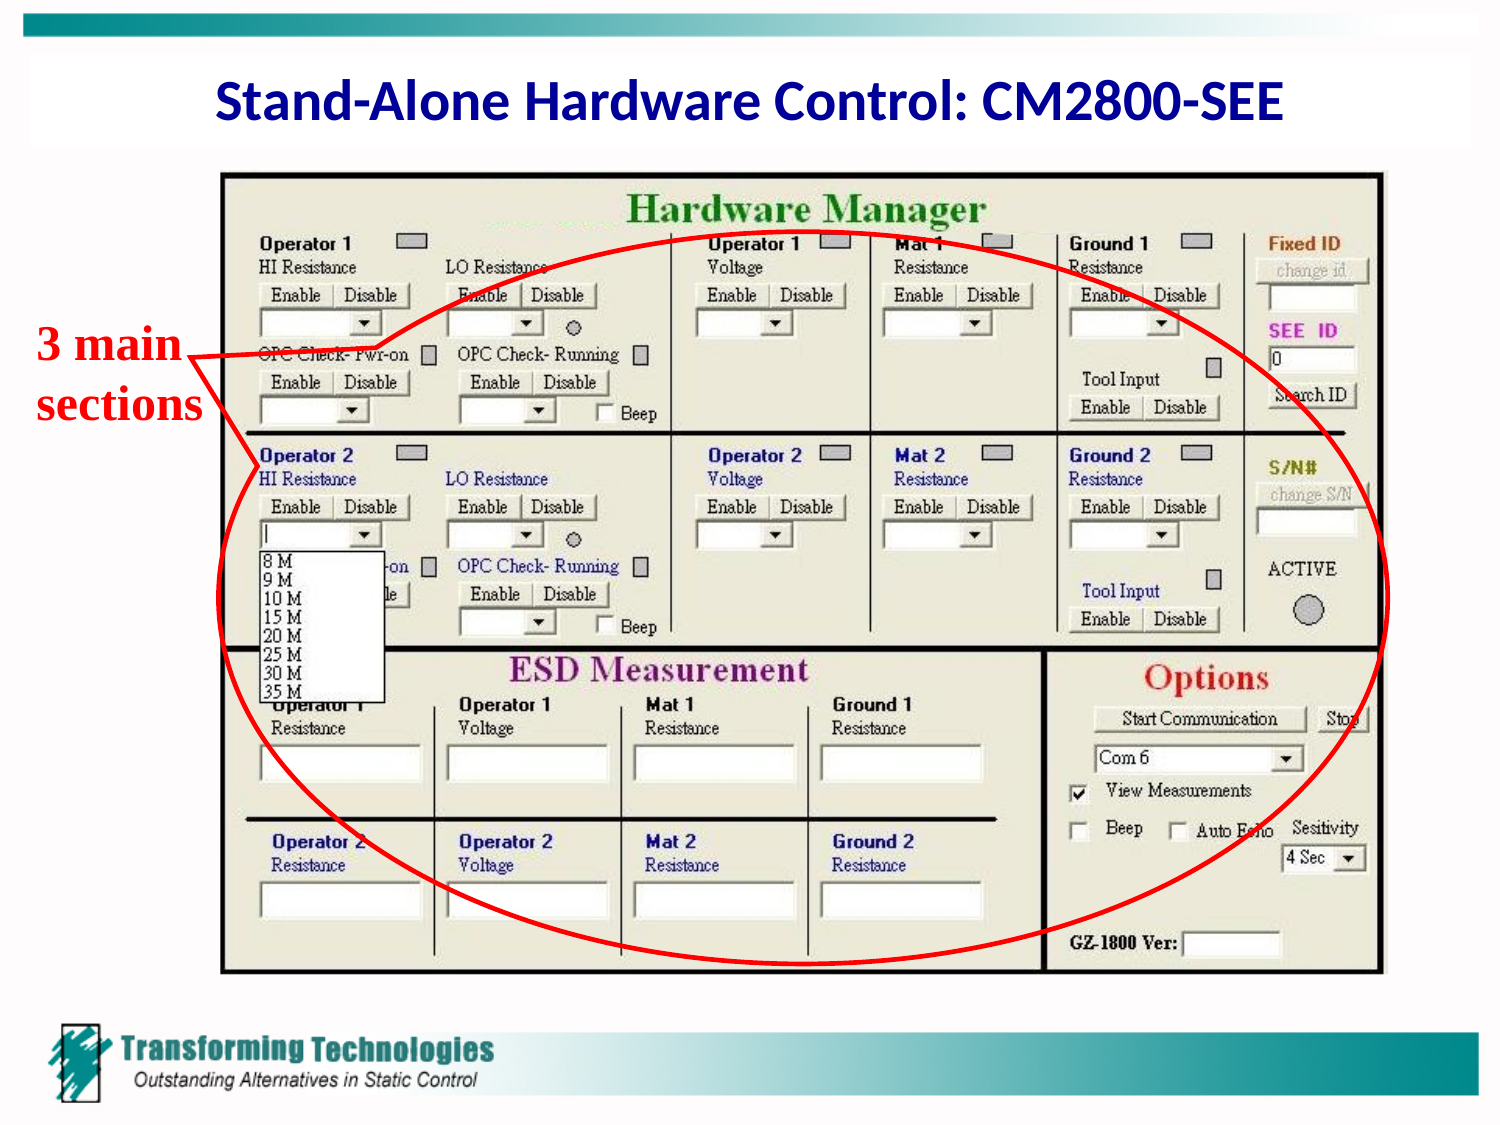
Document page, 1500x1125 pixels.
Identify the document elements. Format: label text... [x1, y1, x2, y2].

picture [0, 0, 1500, 1125]
text_box 3 main sections [21, 302, 213, 438]
title Stand-Alone Hardware Control: CM2800-SEE [29, 54, 1471, 148]
